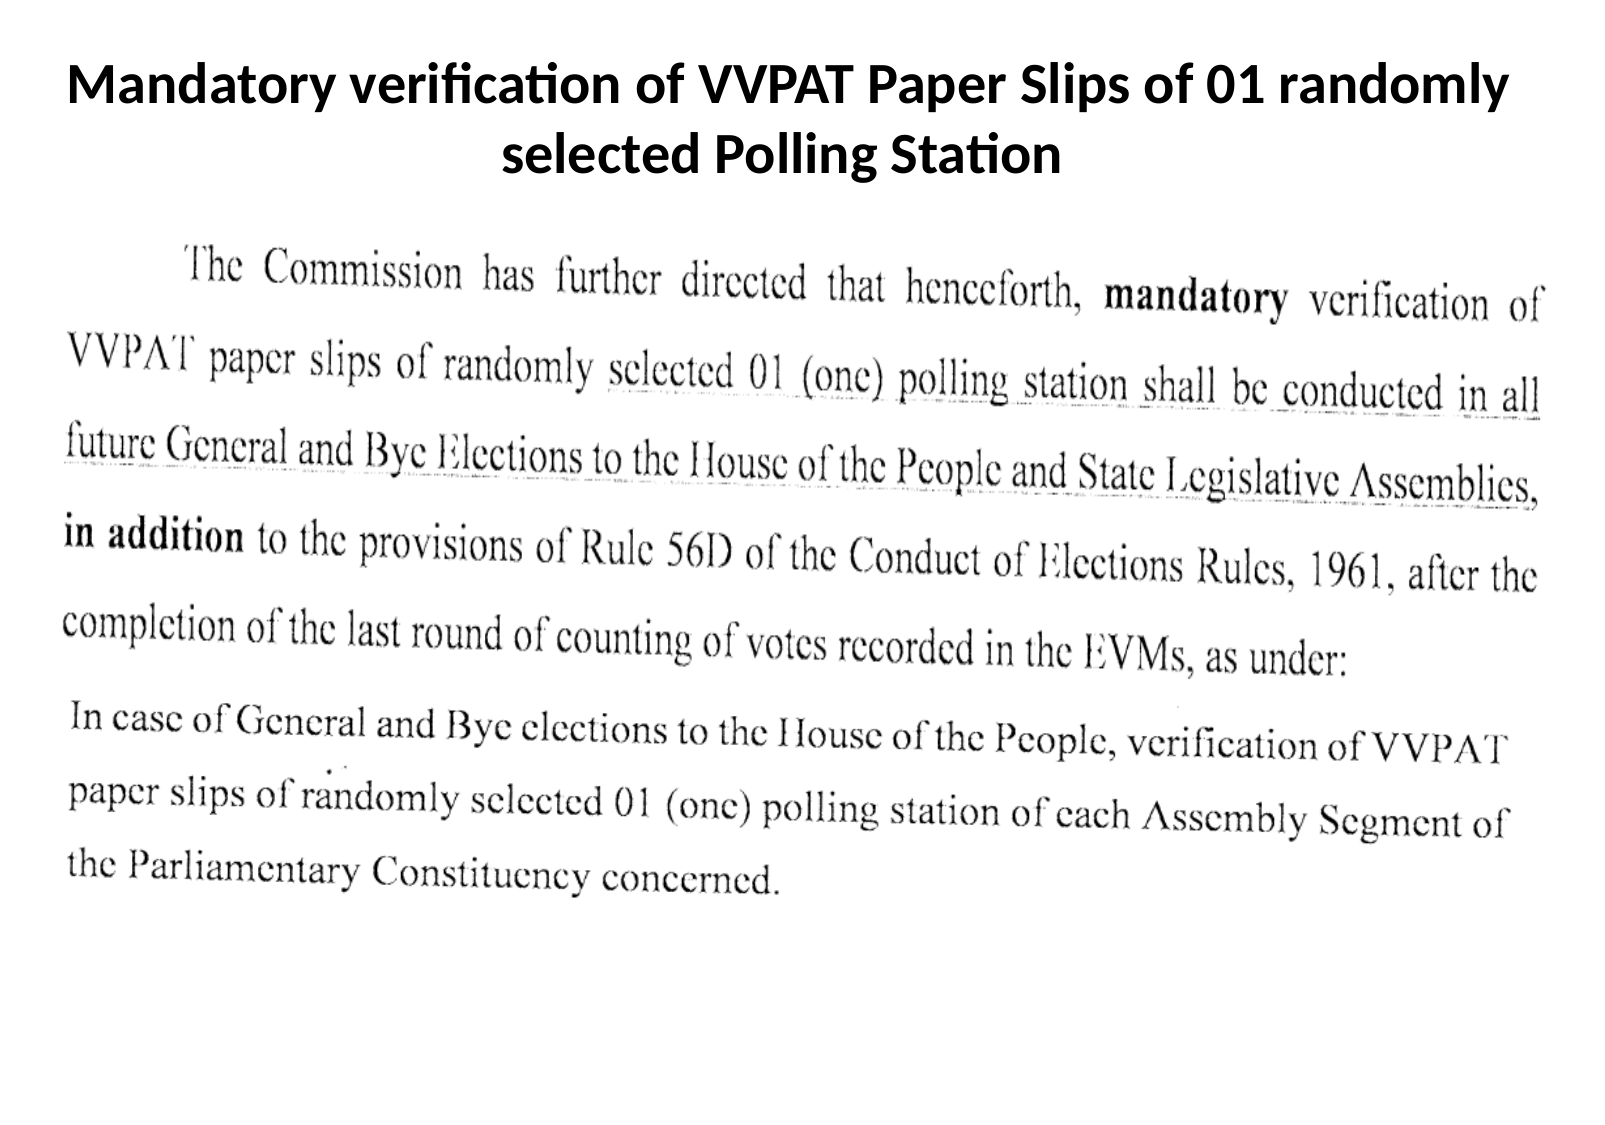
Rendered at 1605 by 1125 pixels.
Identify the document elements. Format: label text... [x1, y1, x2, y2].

picture [23, 237, 1555, 912]
text_box Mandatory verification of VVPAT Paper Slips of 01 randomly selected Polling Station [0, 37, 1578, 175]
